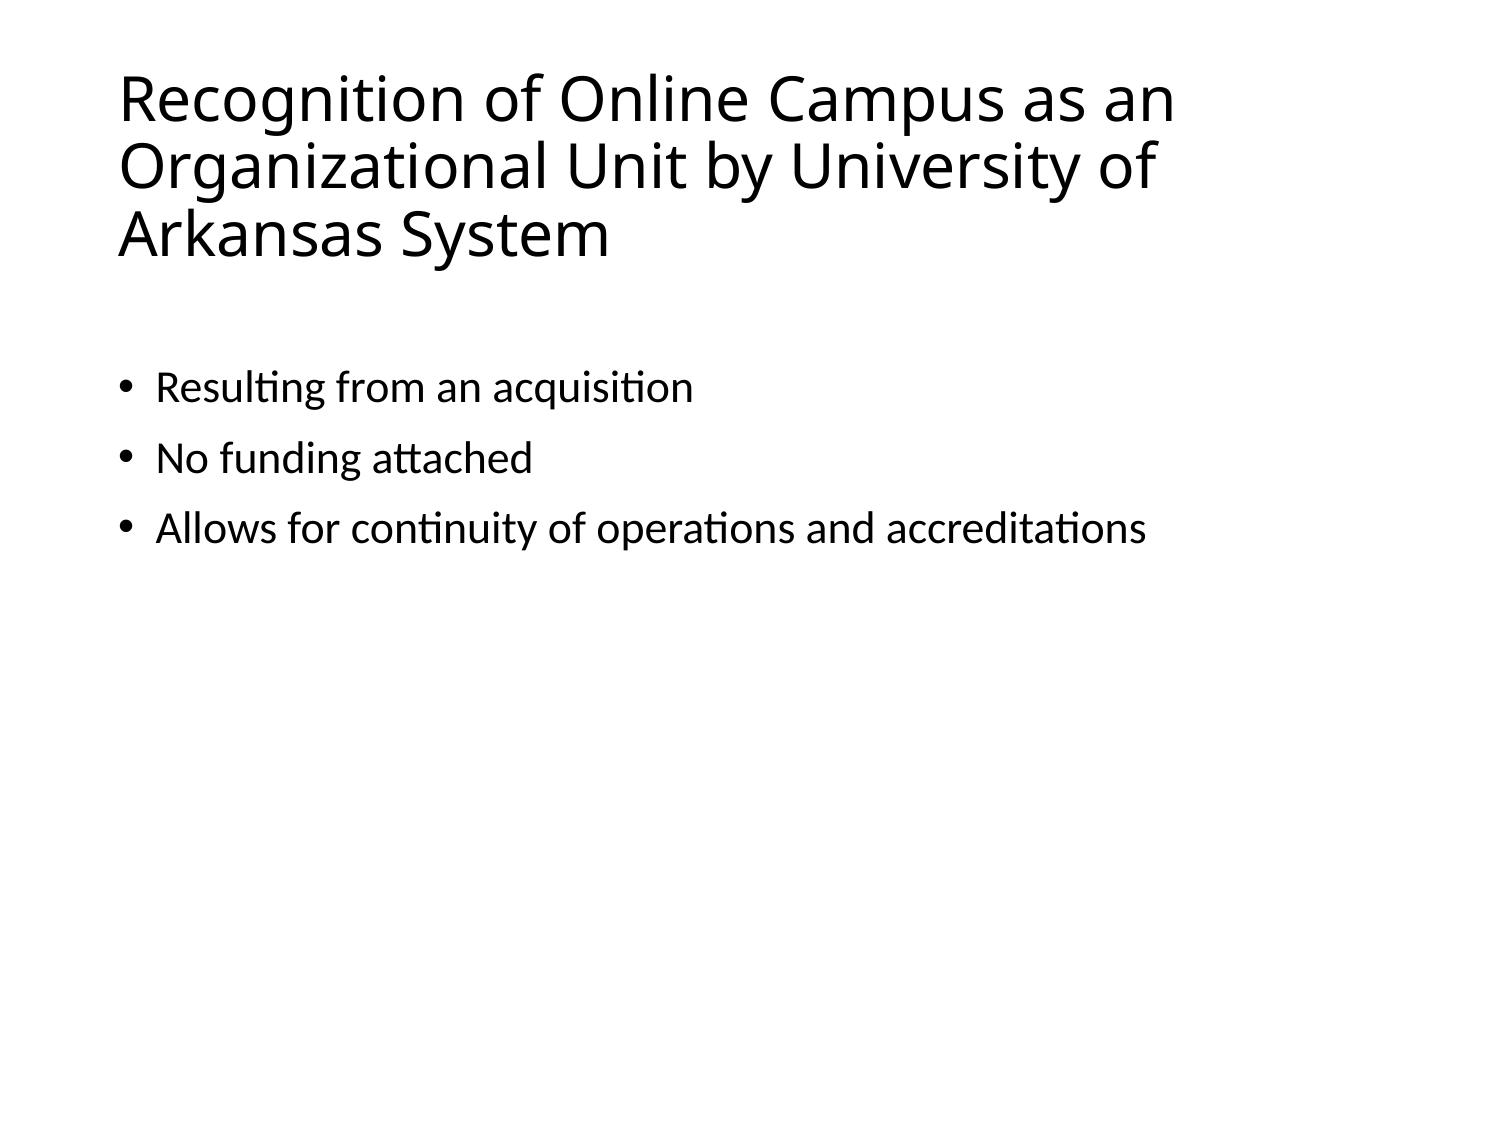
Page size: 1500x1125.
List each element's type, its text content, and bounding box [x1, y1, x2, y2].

list Resulting from an acquisition No funding attached Allows for continuity of operations and accreditations [103, 355, 1397, 1070]
title Recognition of Online Campus as an Organizational Unit by University of Arkansas System [103, 59, 1397, 278]
